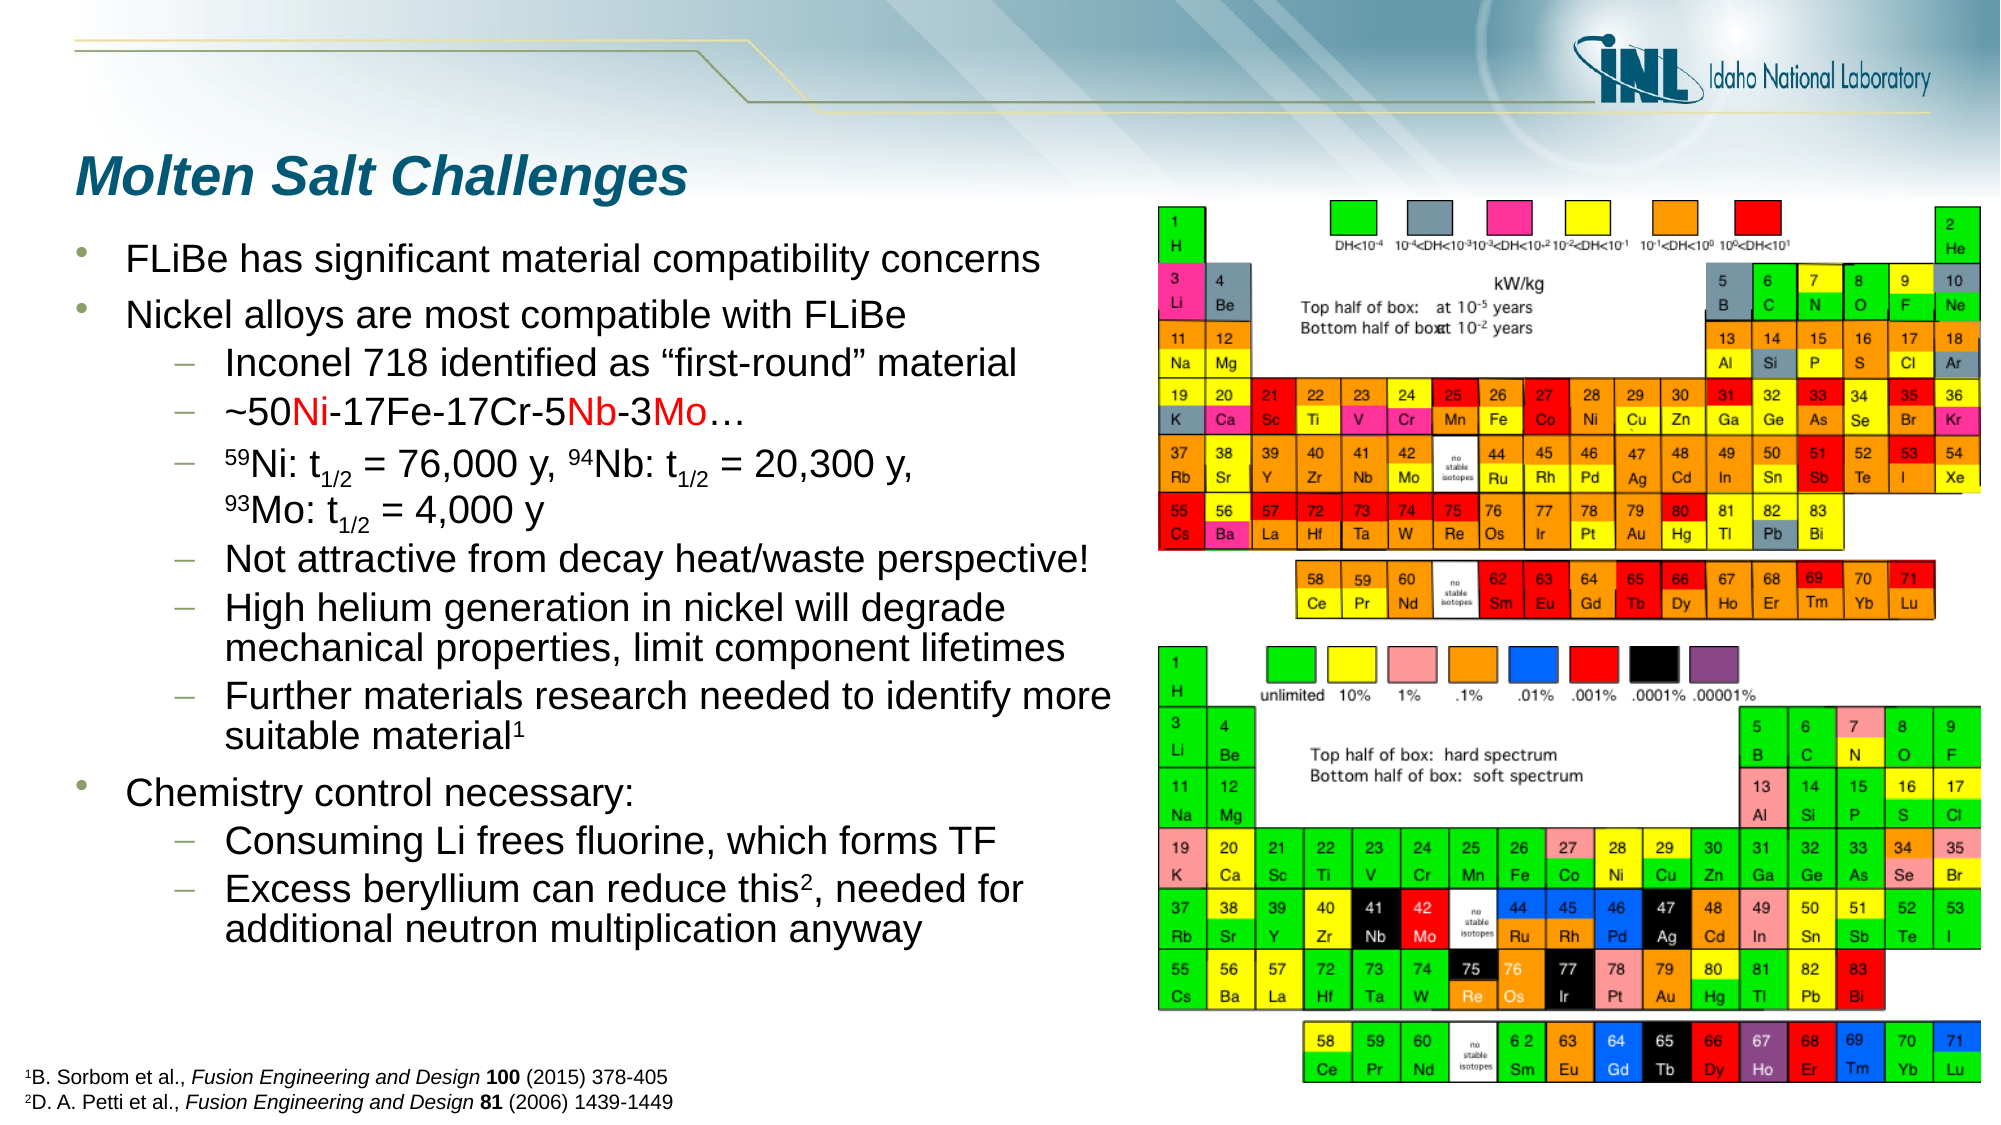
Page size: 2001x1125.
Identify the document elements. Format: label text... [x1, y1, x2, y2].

picture [1157, 646, 1981, 1083]
picture [68, 0, 2000, 623]
text_box 1B. Sorbom et al., Fusion Engineering and Design 100 (2015) 378-405 2D. A. Petti et al., Fusion Engineering and Design 81 (2006) 1439-1449 [10, 1056, 689, 1121]
title Molten Salt Challenges [75, 149, 1925, 210]
list FLiBe has significant material compatibility concerns Nickel alloys are most compatible with FLiBe Inconel 718 identified as “first-round” material ~50Ni-17Fe-17Cr-5Nb-3Mo… 59Ni: t1/2 = 76,000 y, 94Nb: t1/2 = 20,300 y, 93Mo: t1/2 = 4,000 y Not attractive from decay heat/waste perspective! High helium generation in nickel will degrade mechanical properties, limit component lifetimes Further materials research needed to identify more suitable material1 Chemistry control necessary: Consuming Li frees fluorine, which forms TF Excess beryllium can reduce this2, needed for additional neutron multiplication anyway [75, 239, 1153, 1029]
